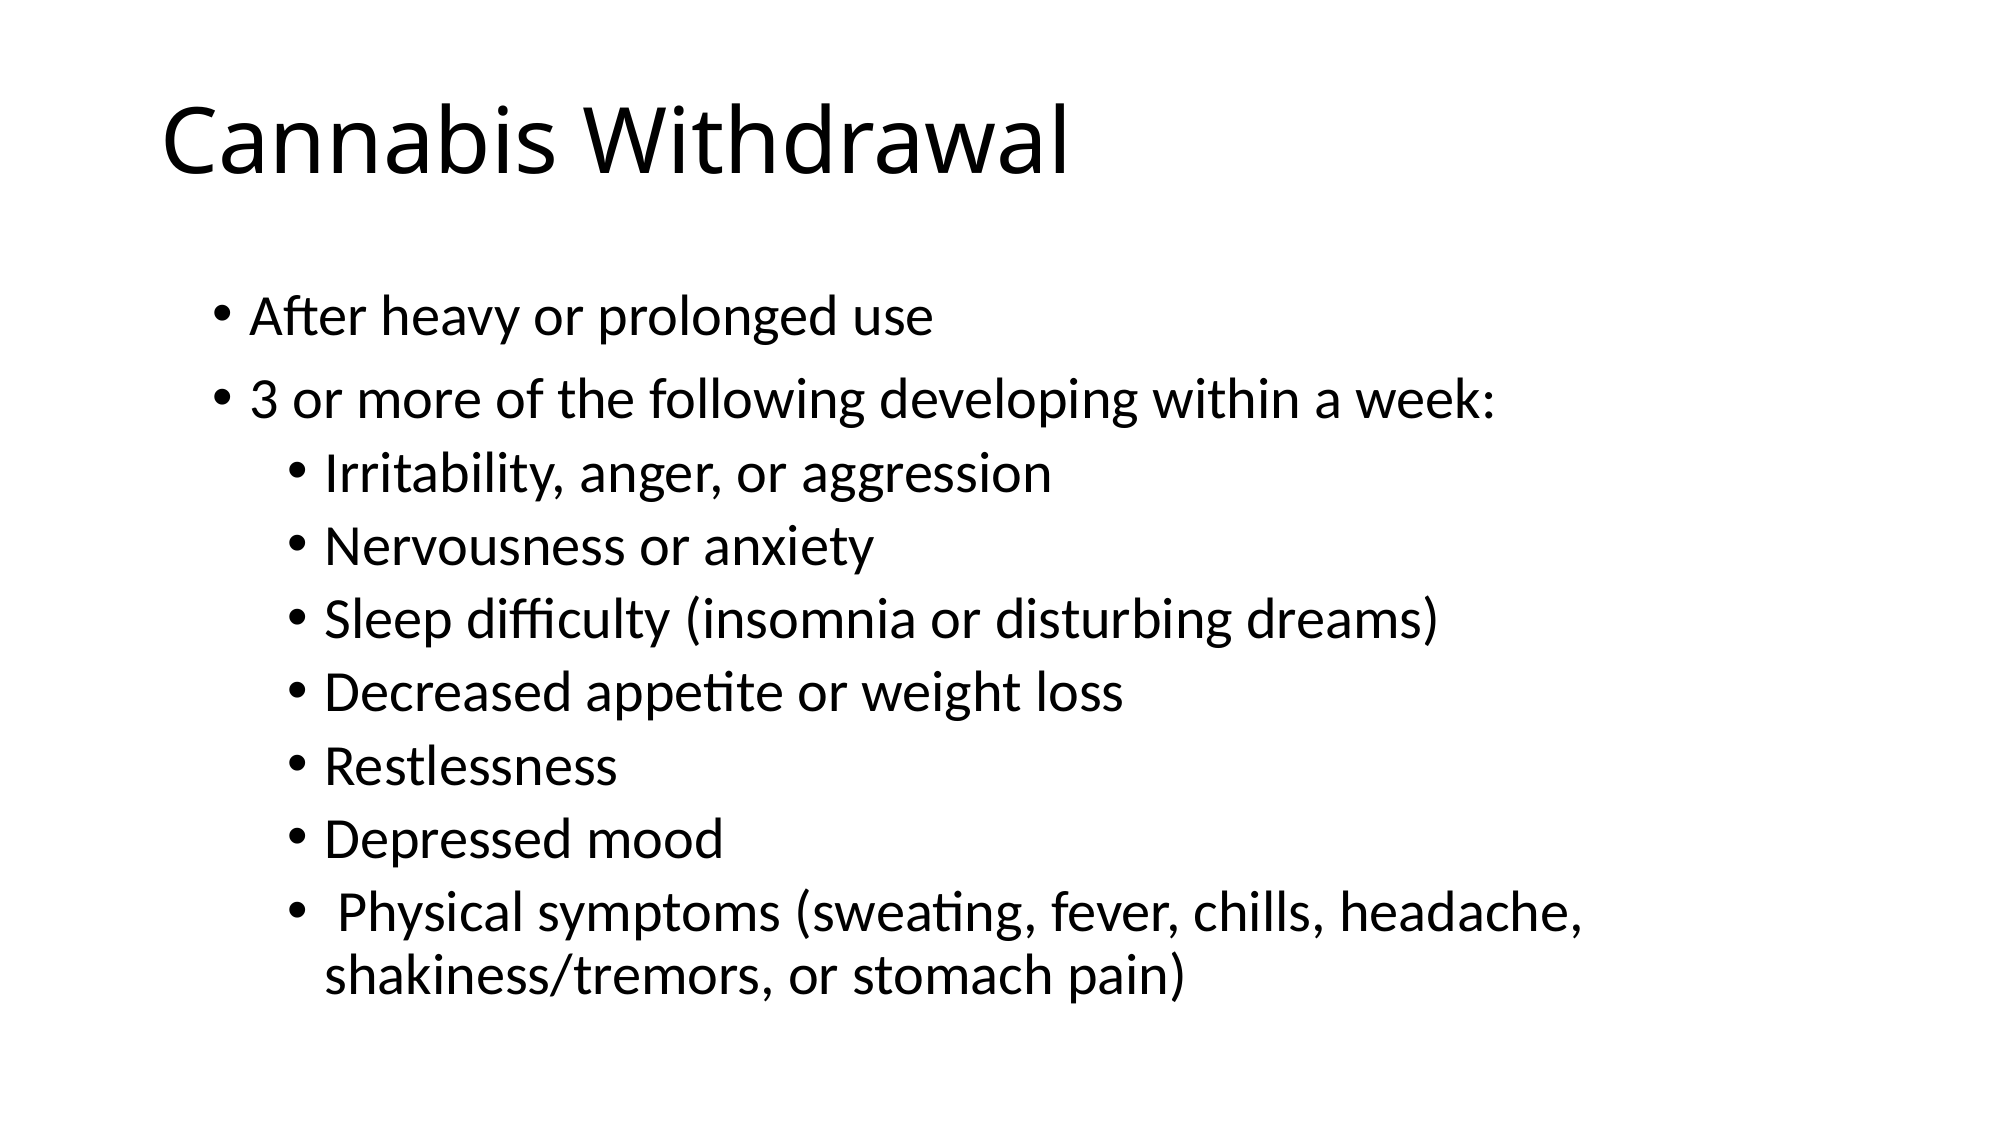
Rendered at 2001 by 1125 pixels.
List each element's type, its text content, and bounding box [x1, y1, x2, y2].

title Cannabis Withdrawal [145, 59, 1863, 228]
list After heavy or prolonged use 3 or more of the following developing within a week: Irritability, anger, or aggression Nervousness or anxiety Sleep difficulty (insomnia or disturbing dreams) Decreased appetite or weight loss Restlessness Depressed mood Physical symptoms (sweating, fever, chills, headache, shakiness/tremors, or stomach pain) [197, 277, 1753, 1102]
